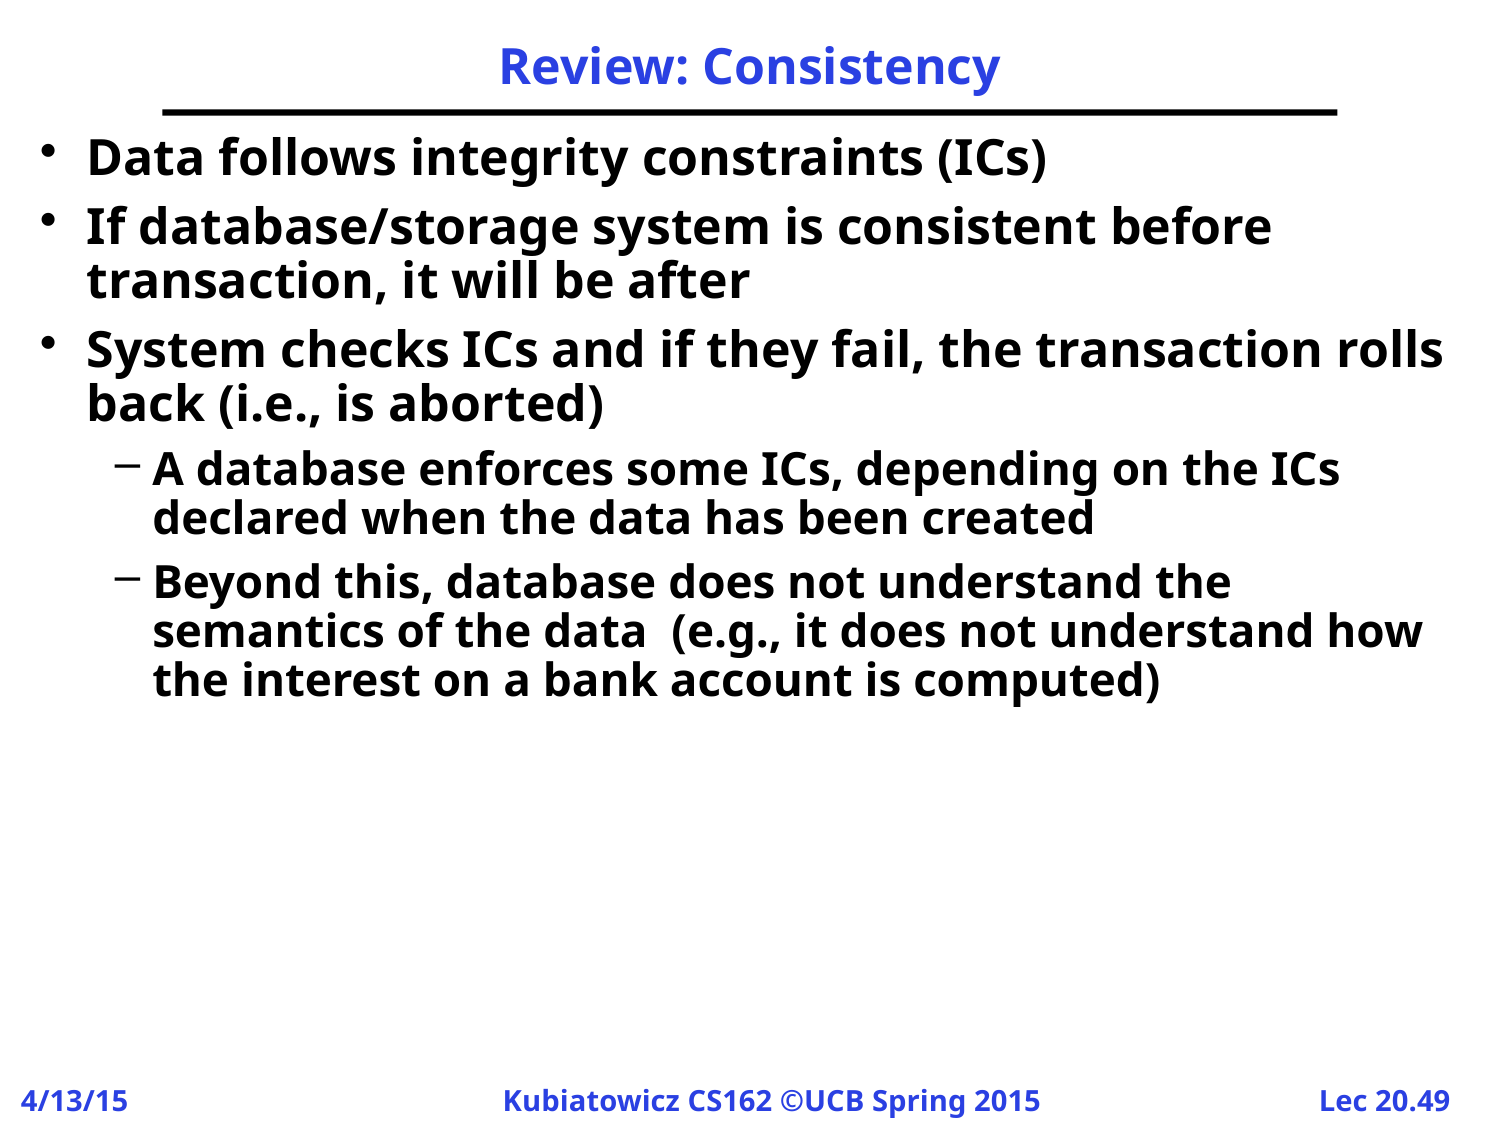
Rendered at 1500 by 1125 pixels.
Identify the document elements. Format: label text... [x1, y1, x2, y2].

title Review: Consistency [162, 24, 1338, 113]
list Data follows integrity constraints (ICs) If database/storage system is consistent before transaction, it will be after System checks ICs and if they fail, the transaction rolls back (i.e., is aborted) A database enforces some ICs, depending on the ICs declared when the data has been created Beyond this, database does not understand the semantics of the data (e.g., it does not understand how the interest on a bank account is computed) [24, 125, 1475, 963]
